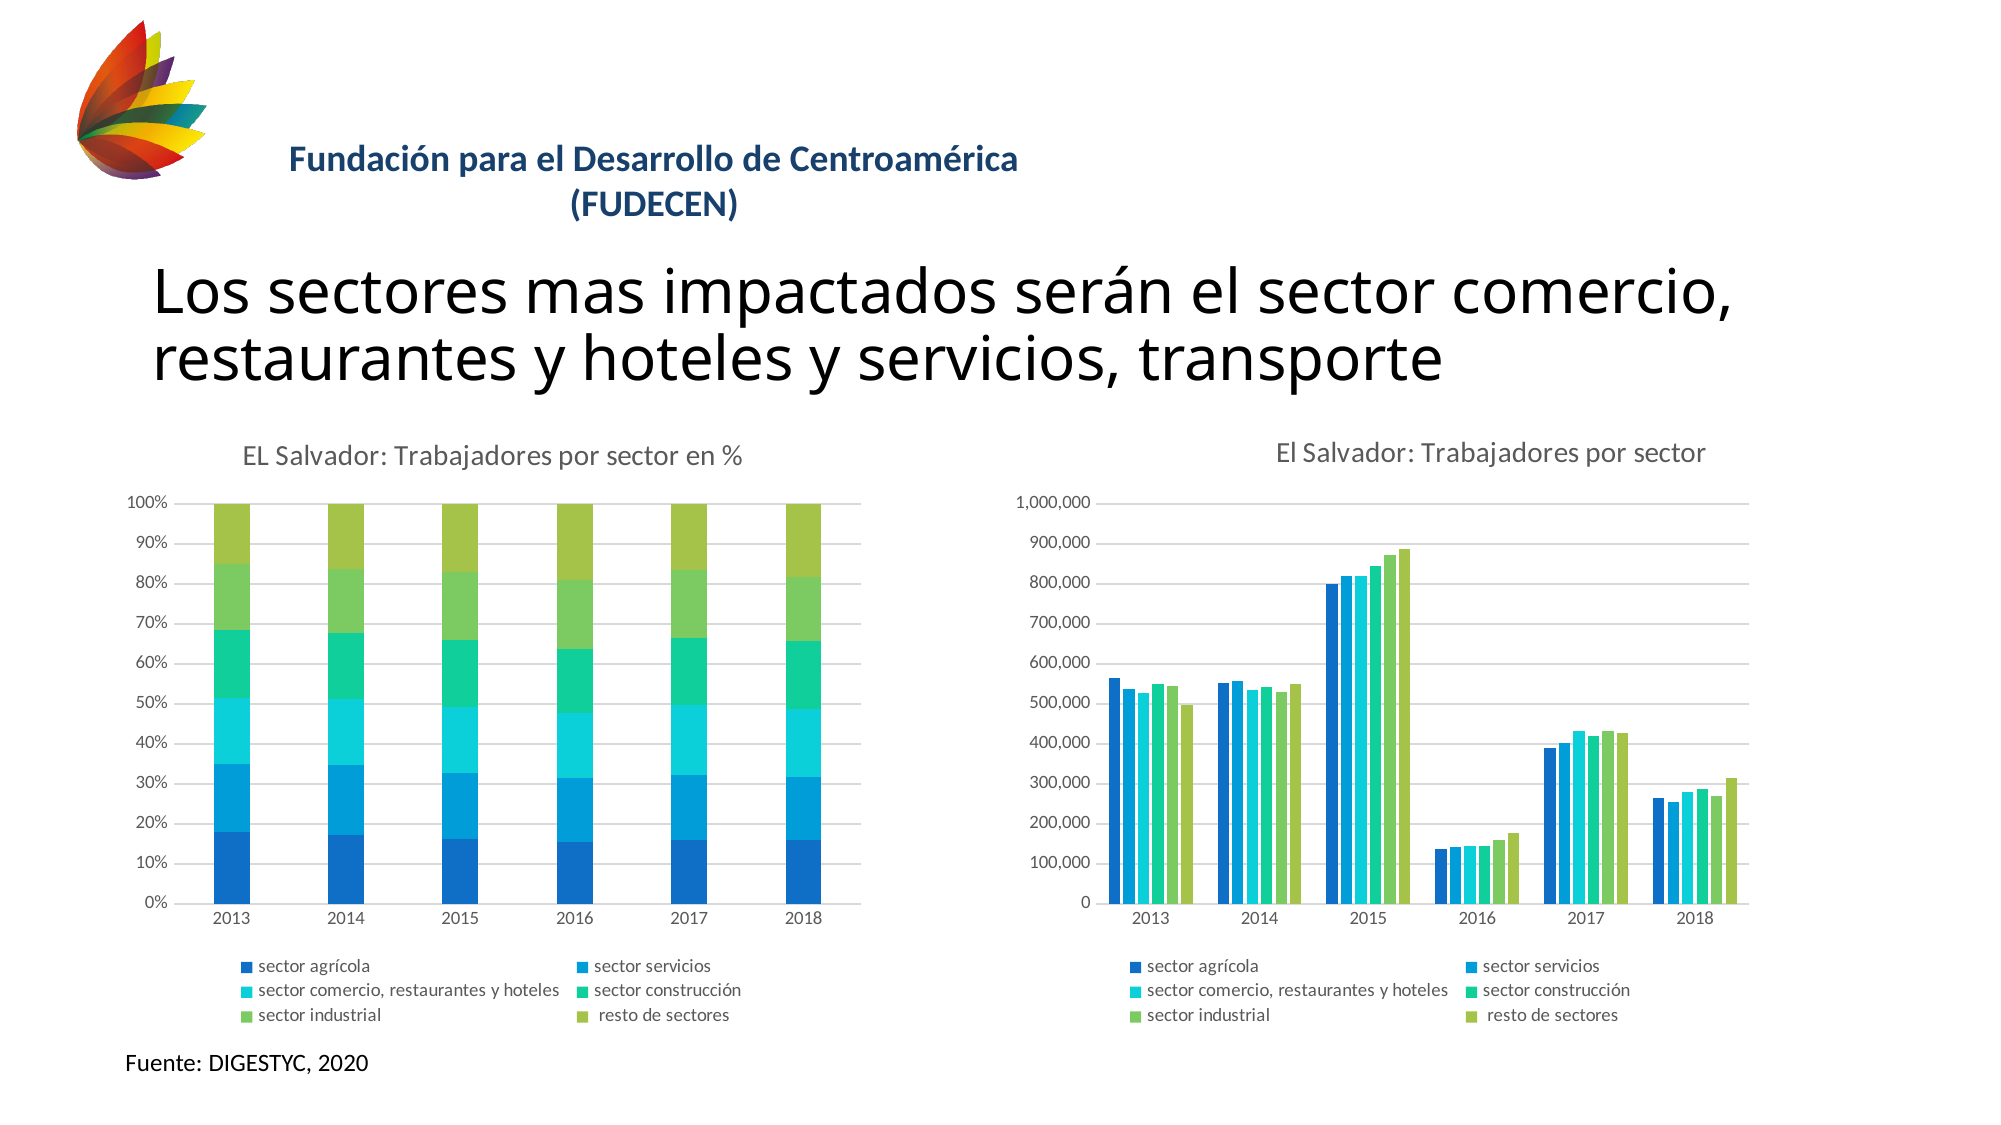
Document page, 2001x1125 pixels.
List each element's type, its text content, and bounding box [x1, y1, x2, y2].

text_box Fuente: DIGESTYC, 2020 [110, 1038, 385, 1084]
title Los sectores mas impactados serán el sector comercio, restaurantes y hoteles y servicios, transporte [137, 252, 1905, 403]
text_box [53, 18, 1122, 233]
chart [110, 414, 876, 1033]
chart [999, 414, 1765, 1033]
